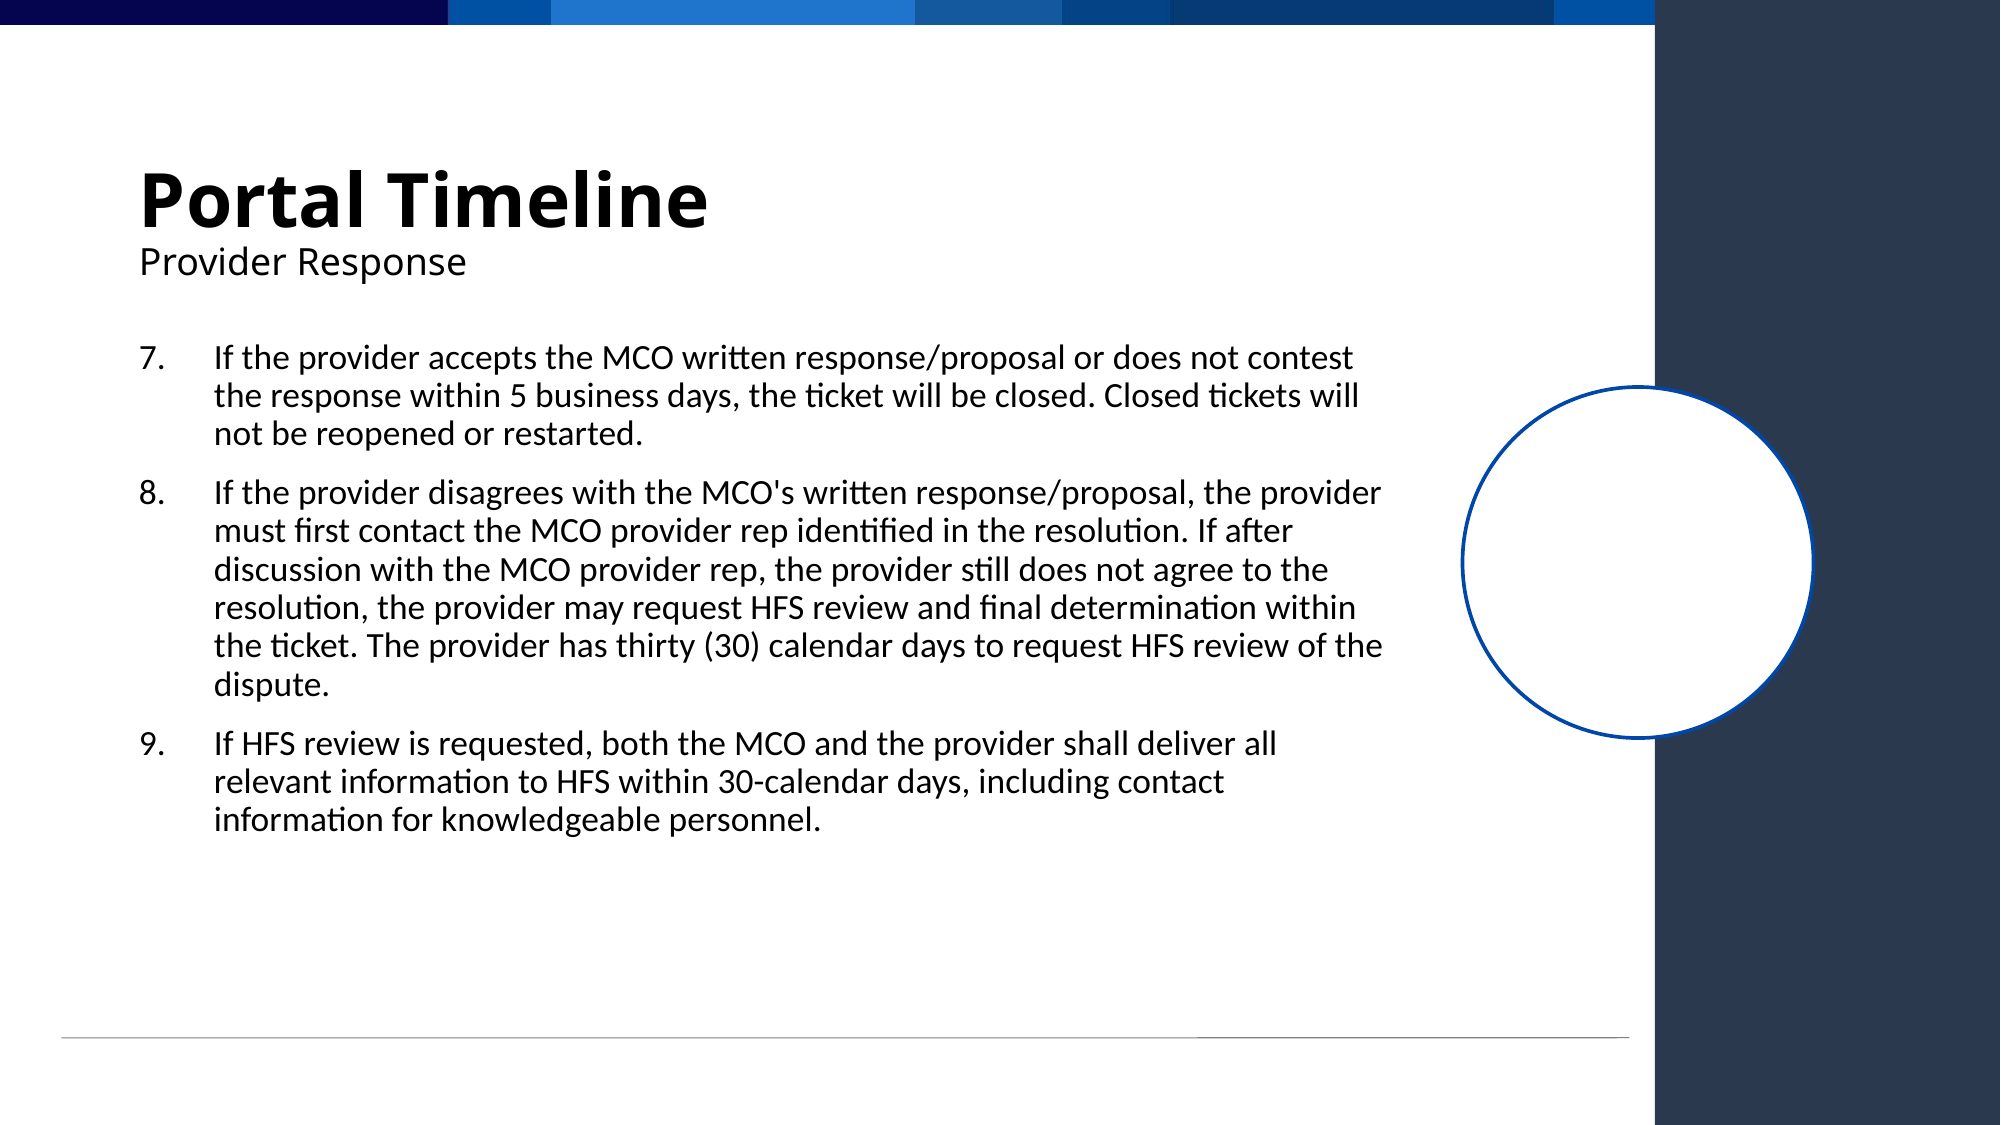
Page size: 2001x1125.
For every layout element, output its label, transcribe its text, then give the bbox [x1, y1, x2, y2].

text_box [1654, 0, 2000, 1125]
list If the provider accepts the MCO written response/proposal or does not contest the response within 5 business days, the ticket will be closed. Closed tickets will not be reopened or restarted. If the provider disagrees with the MCO's written response/proposal, the provider must first contact the MCO provider rep identified in the resolution. If after discussion with the MCO provider rep, the provider still does not agree to the resolution, the provider may request HFS review and final determination within the ticket. The provider has thirty (30) calendar days to request HFS review of the dispute. If HFS review is requested, both the MCO and the provider shall deliver all relevant information to HFS within 30-calendar days, including contact information for knowledgeable personnel. [123, 331, 1406, 961]
text_box [1461, 385, 1815, 740]
text_box [0, 0, 1655, 25]
title Portal Timeline Provider Response [123, 114, 1350, 331]
